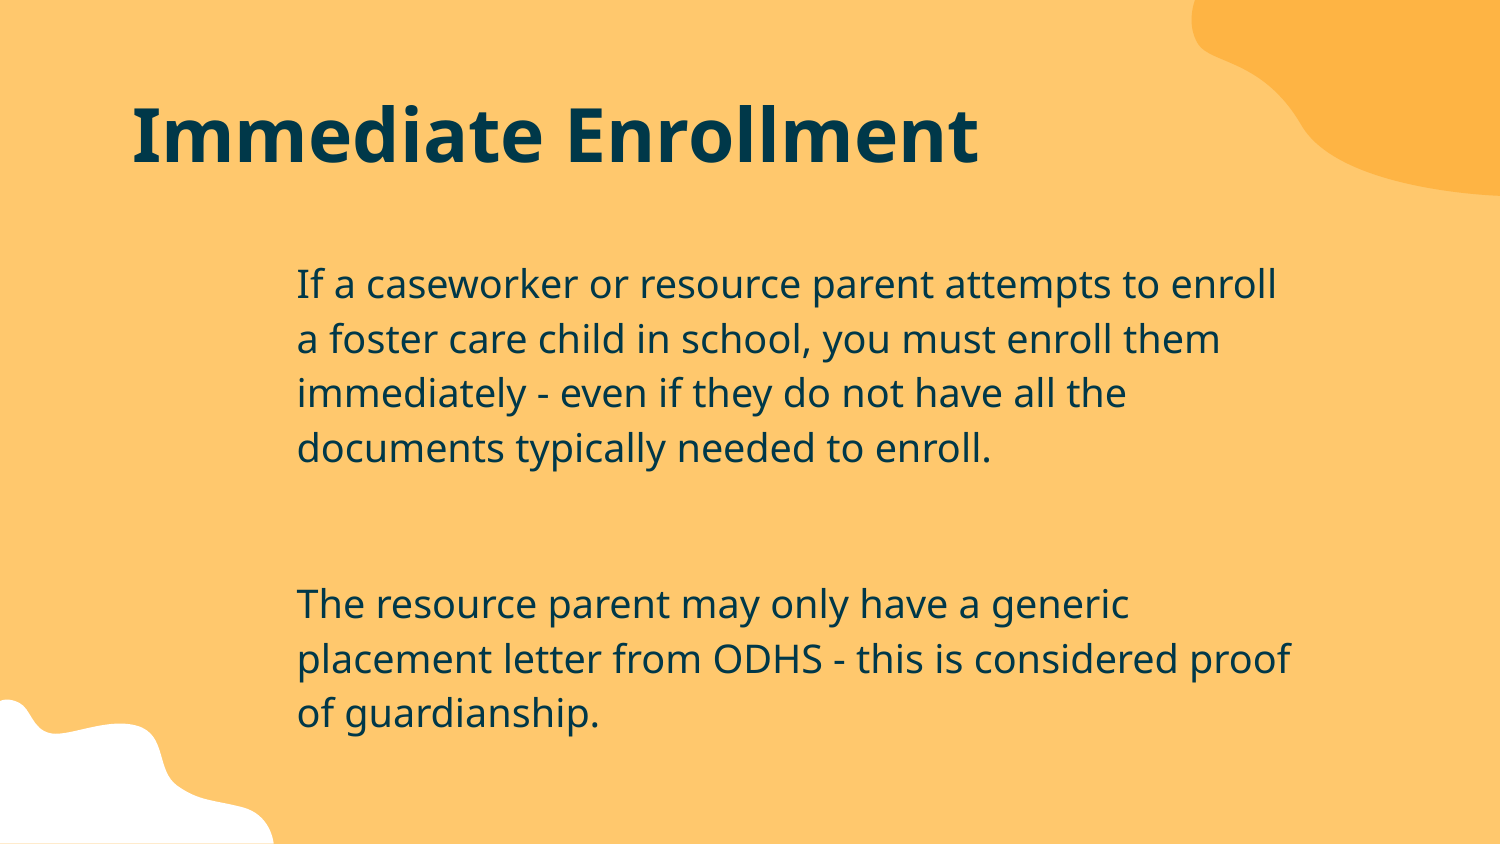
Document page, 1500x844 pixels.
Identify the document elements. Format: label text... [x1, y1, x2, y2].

title Immediate Enrollment [116, 72, 1383, 167]
subtitle If a caseworker or resource parent attempts to enroll a foster care child in school, you must enroll them immediately - even if they do not have all the documents typically needed to enroll. The resource parent may only have a generic placement letter from ODHS - this is considered proof of guardianship. [281, 236, 1320, 635]
